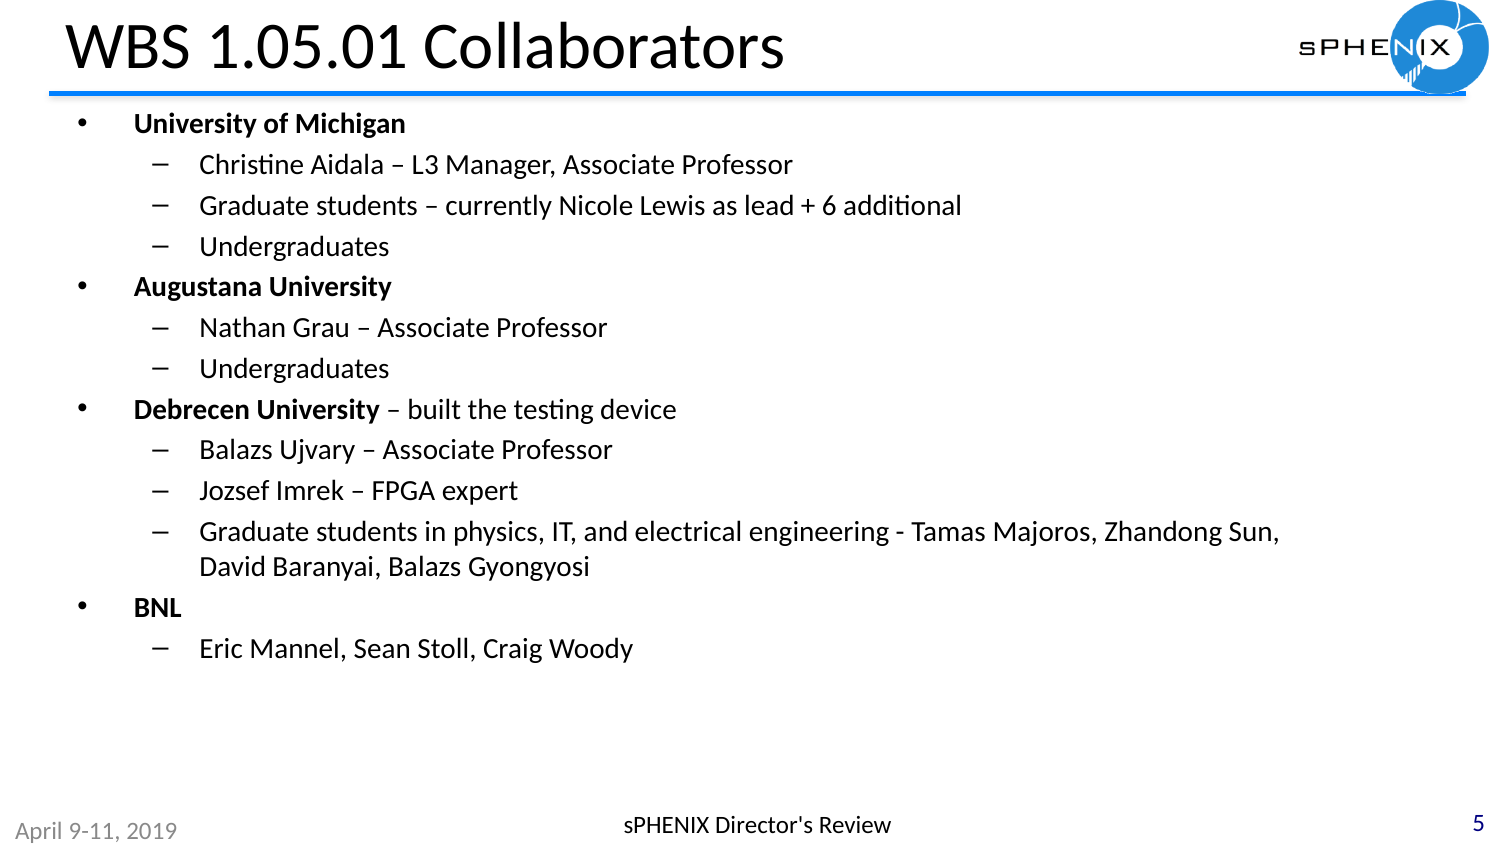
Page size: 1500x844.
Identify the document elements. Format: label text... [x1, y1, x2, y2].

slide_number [0, 815, 350, 844]
picture [1299, 85, 1489, 94]
slide_number 5 [1412, 798, 1500, 844]
title WBS 1.05.01 Collaborators [50, 0, 1500, 85]
footer sPHENIX Director's Review [520, 807, 996, 841]
list University of Michigan Christine Aidala – L3 Manager, Associate Professor Graduate students – currently Nicole Lewis as lead + 6 additional Undergraduates Augustana University Nathan Grau – Associate Professor Undergraduates Debrecen University – built the testing device Balazs Ujvary – Associate Professor Jozsef Imrek – FPGA expert Graduate students in physics, IT, and electrical engineering - Tamas Majoros, Zhandong Sun, David Baranyai, Balazs Gyongyosi BNL Eric Mannel, Sean Stoll, Craig Woody [62, 96, 1346, 807]
